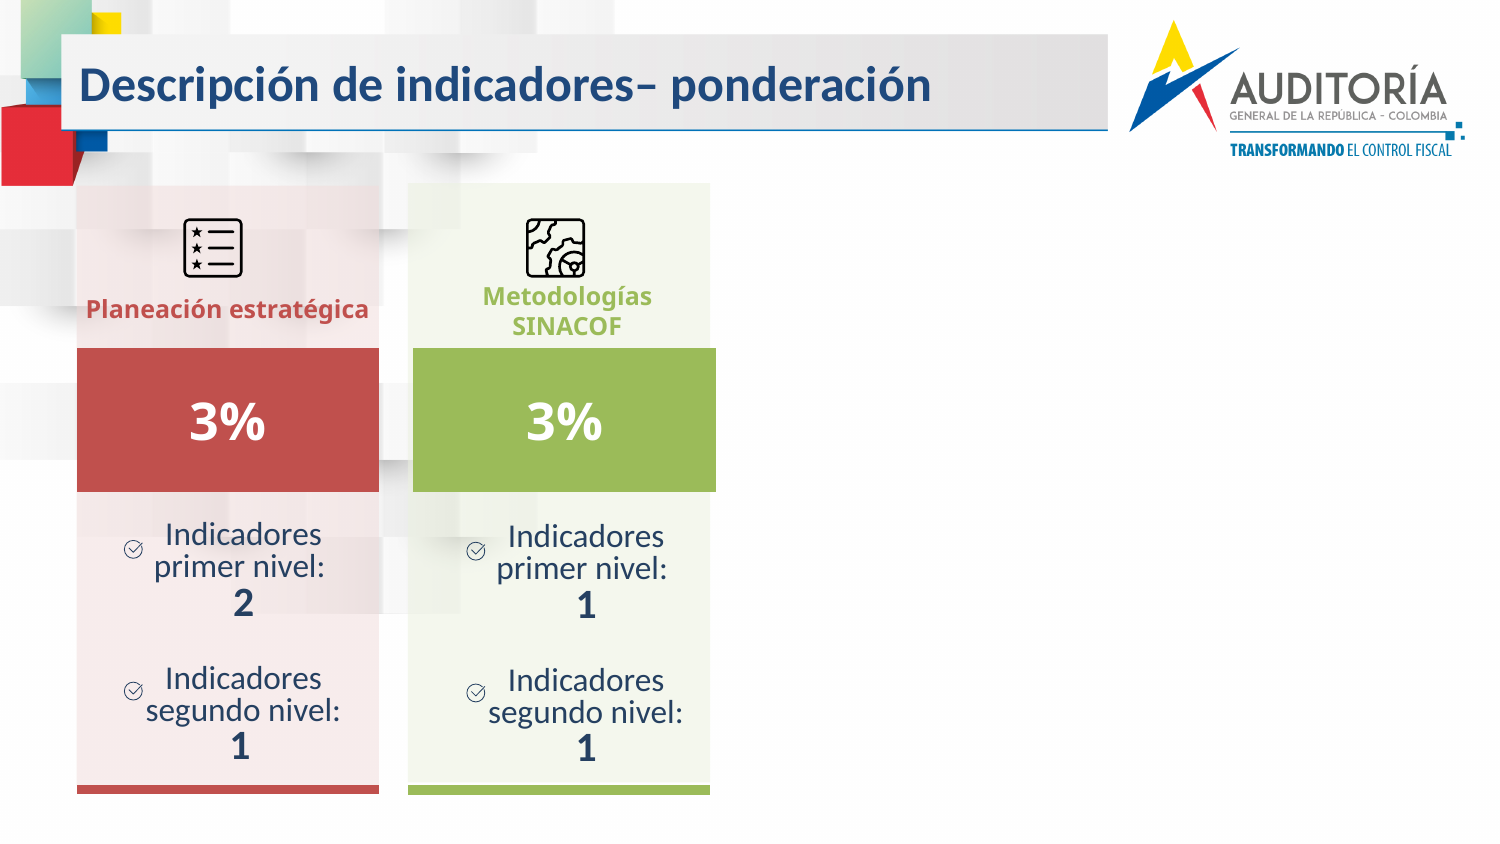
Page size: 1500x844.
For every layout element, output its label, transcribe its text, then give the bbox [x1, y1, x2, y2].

text_box [183, 218, 243, 278]
text_box [76, 785, 379, 795]
text_box Indicadores primer nivel: 1 [478, 519, 695, 630]
text_box Descripción de indicadores– ponderación [64, 43, 1095, 137]
text_box [76, 347, 379, 492]
text_box [76, 185, 379, 347]
text_box Planeación estratégica [80, 291, 376, 327]
text_box [76, 492, 379, 785]
text_box Indicadores segundo nivel: 1 [478, 662, 695, 773]
text_box [123, 681, 143, 701]
text_box Metodologías SINACOF [419, 277, 716, 344]
text_box [413, 347, 716, 492]
text_box 3% [520, 385, 609, 454]
text_box [128, 547, 135, 553]
text_box Indicadores segundo nivel: 1 [135, 660, 352, 772]
text_box Indicadores primer nivel: 2 [135, 517, 352, 628]
text_box [407, 785, 711, 795]
text_box [407, 183, 711, 783]
text_box 3% [183, 385, 272, 454]
text_box [466, 683, 486, 703]
picture [0, 0, 1500, 844]
text_box [526, 218, 586, 278]
